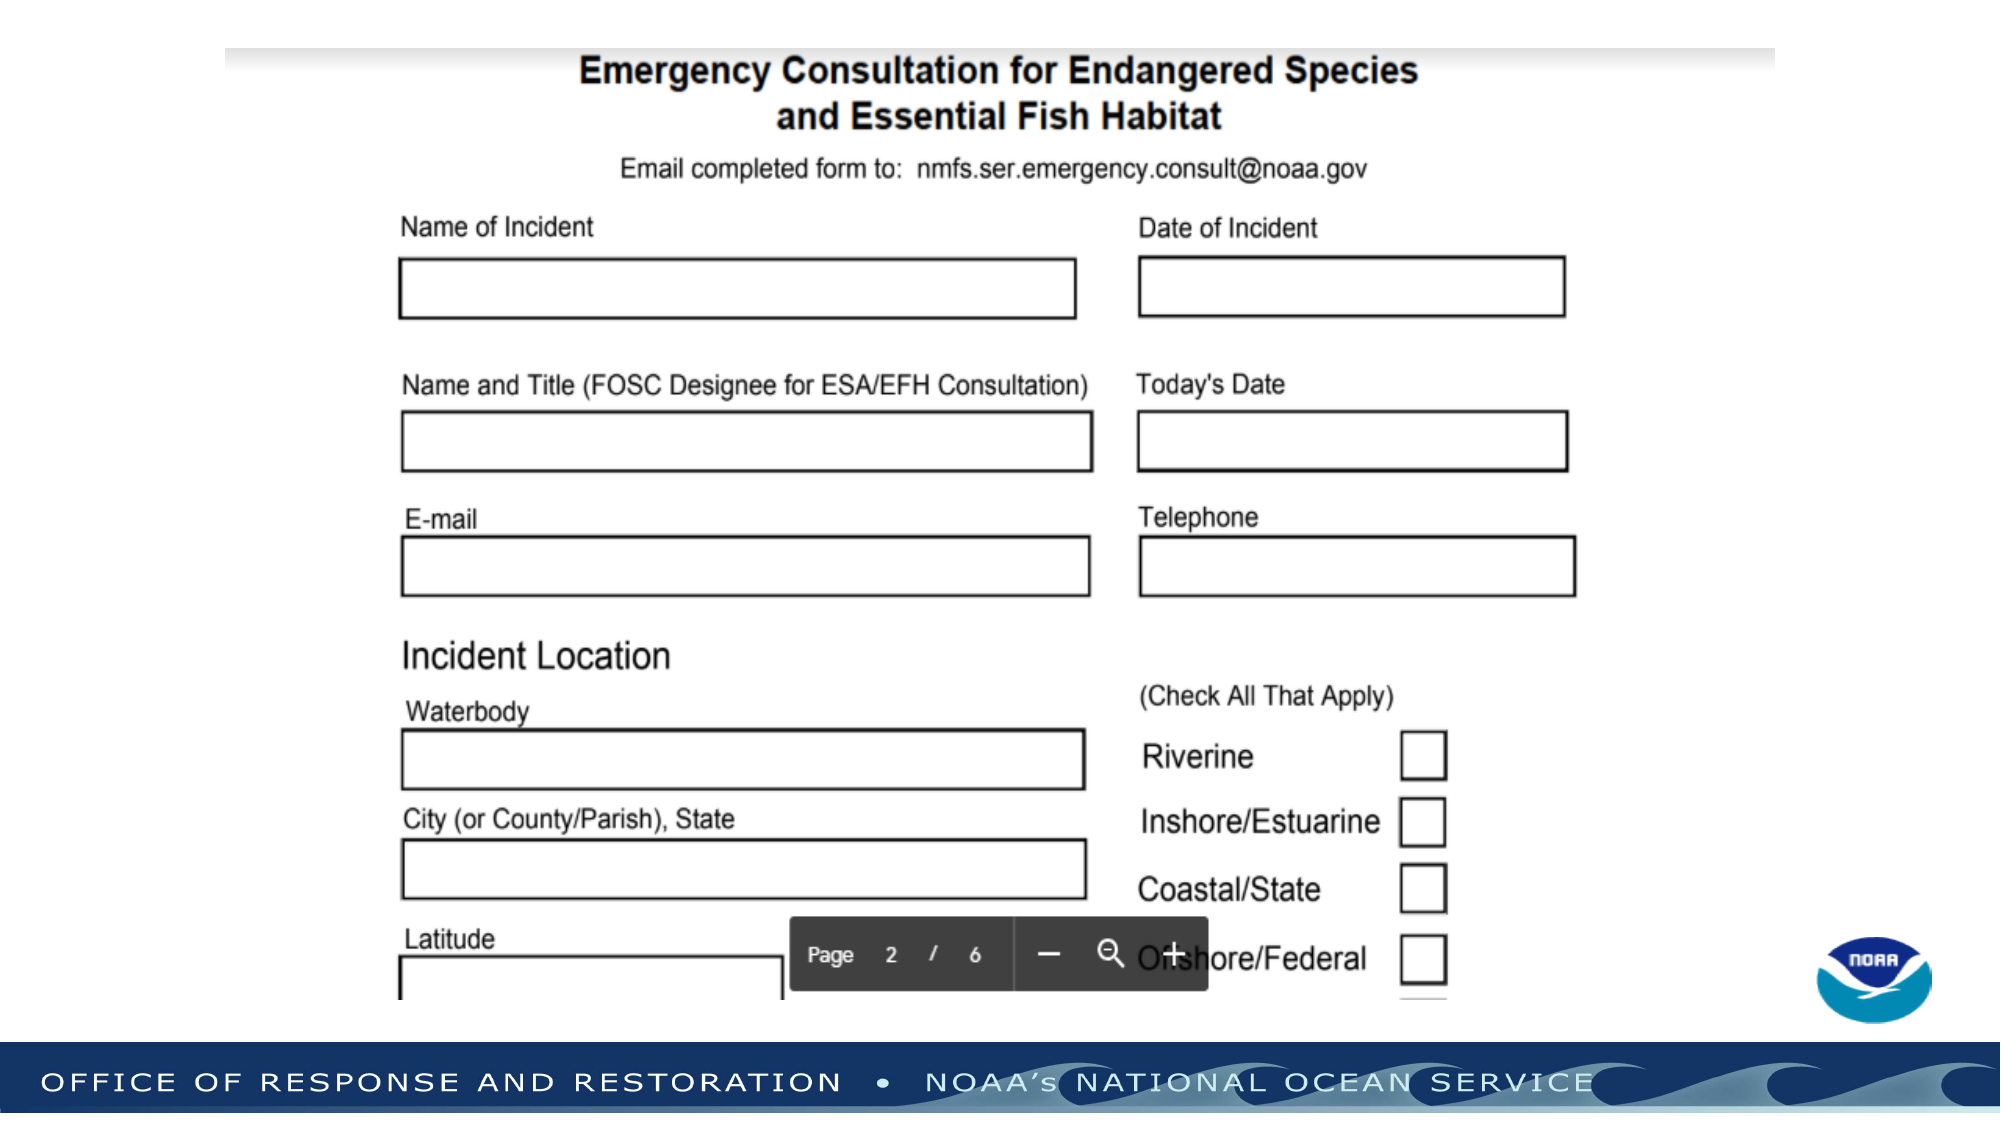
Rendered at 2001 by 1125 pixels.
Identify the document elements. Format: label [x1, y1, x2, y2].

picture [225, 48, 1775, 1000]
picture [0, 1042, 2000, 1113]
picture [1816, 937, 1932, 1024]
